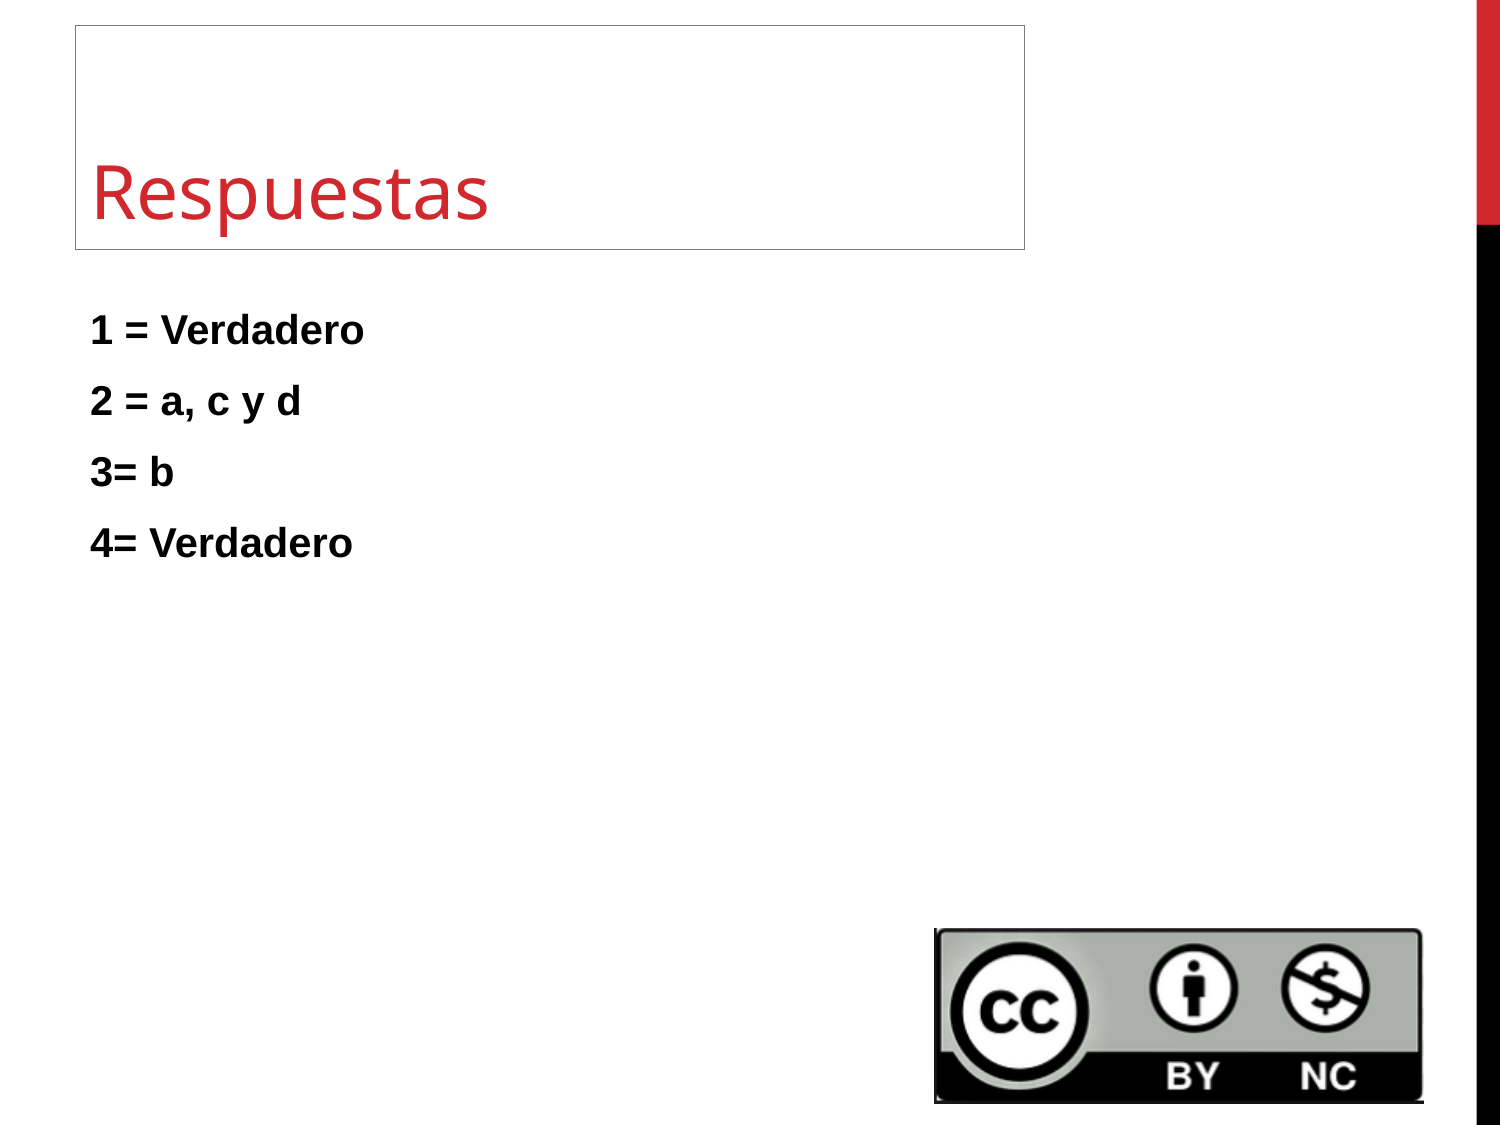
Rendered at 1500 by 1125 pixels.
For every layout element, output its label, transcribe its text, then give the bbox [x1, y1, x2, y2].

picture [933, 928, 1424, 1104]
title Respuestas [75, 25, 1025, 250]
list 1 = Verdadero 2 = a, c y d 3= b 4= Verdadero [75, 287, 1325, 1005]
